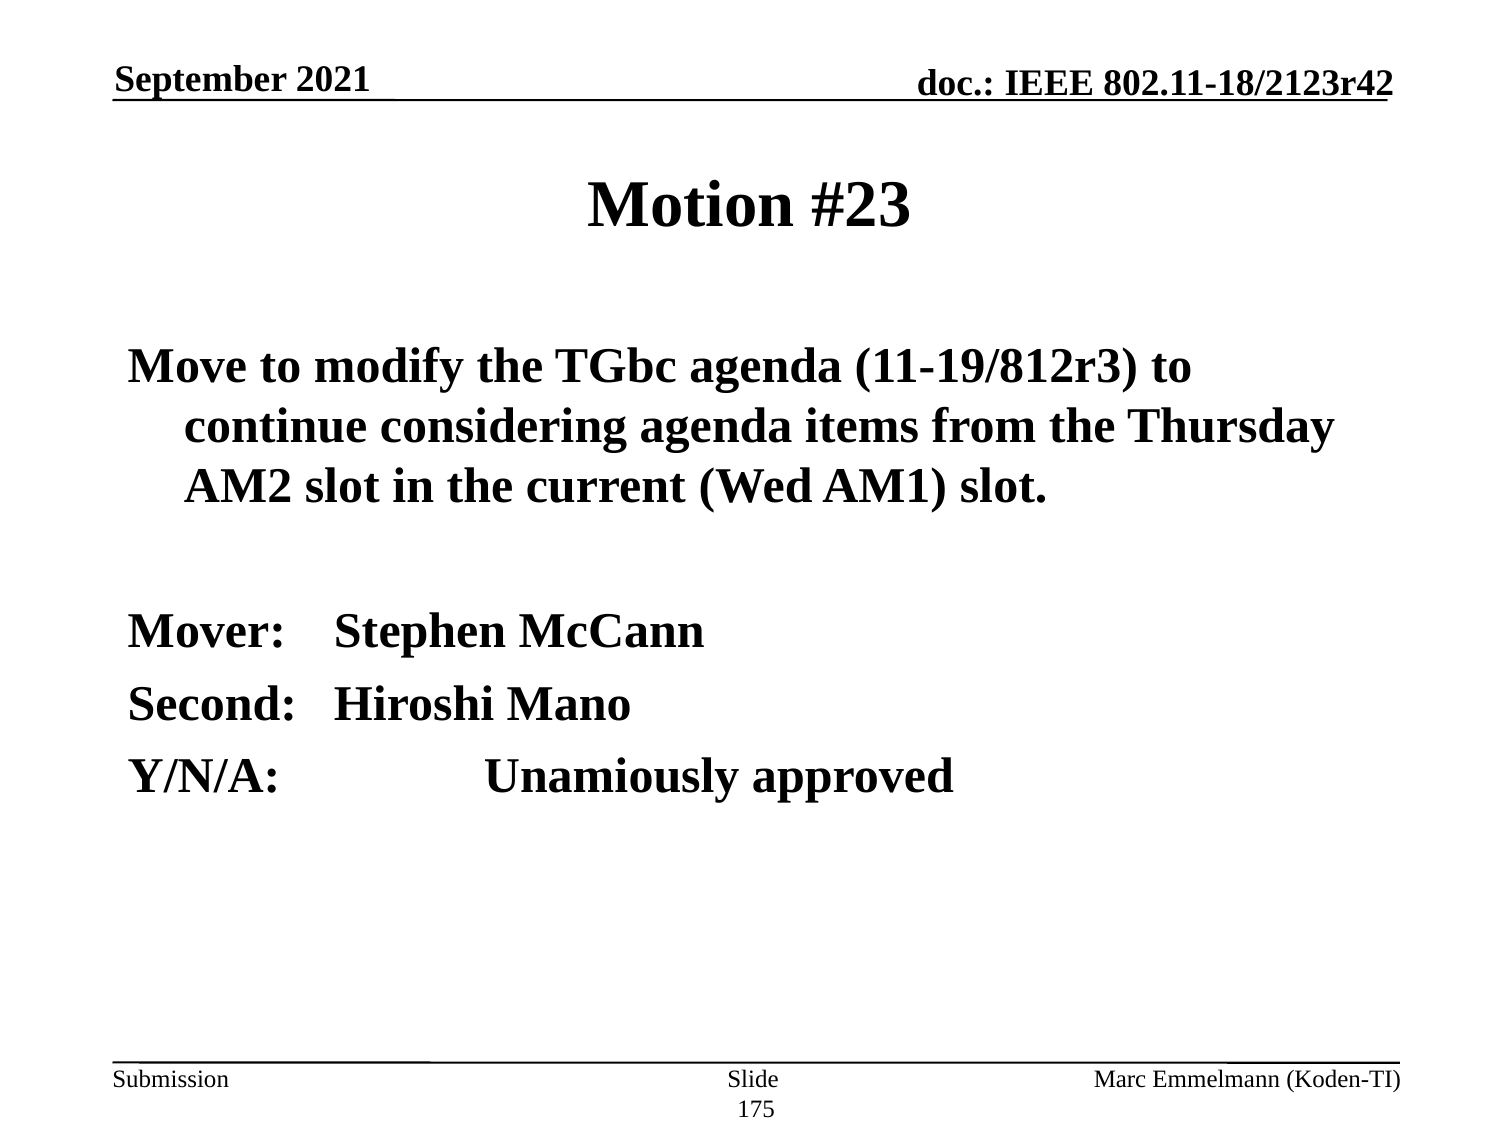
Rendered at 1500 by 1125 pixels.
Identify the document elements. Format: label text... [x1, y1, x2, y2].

list Move to modify the TGbc agenda (11-19/812r3) to continue considering agenda items from the Thursday AM2 slot in the current (Wed AM1) slot. Mover: Stephen McCann Second: Hiroshi Mano Y/N/A: Unamiously approved [112, 324, 1388, 1000]
footer Marc Emmelmann (Koden-TI) [878, 1061, 1402, 1093]
slide_number Slide 175 [712, 1061, 800, 1123]
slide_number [114, 54, 423, 100]
title Motion #23 [112, 112, 1388, 288]
